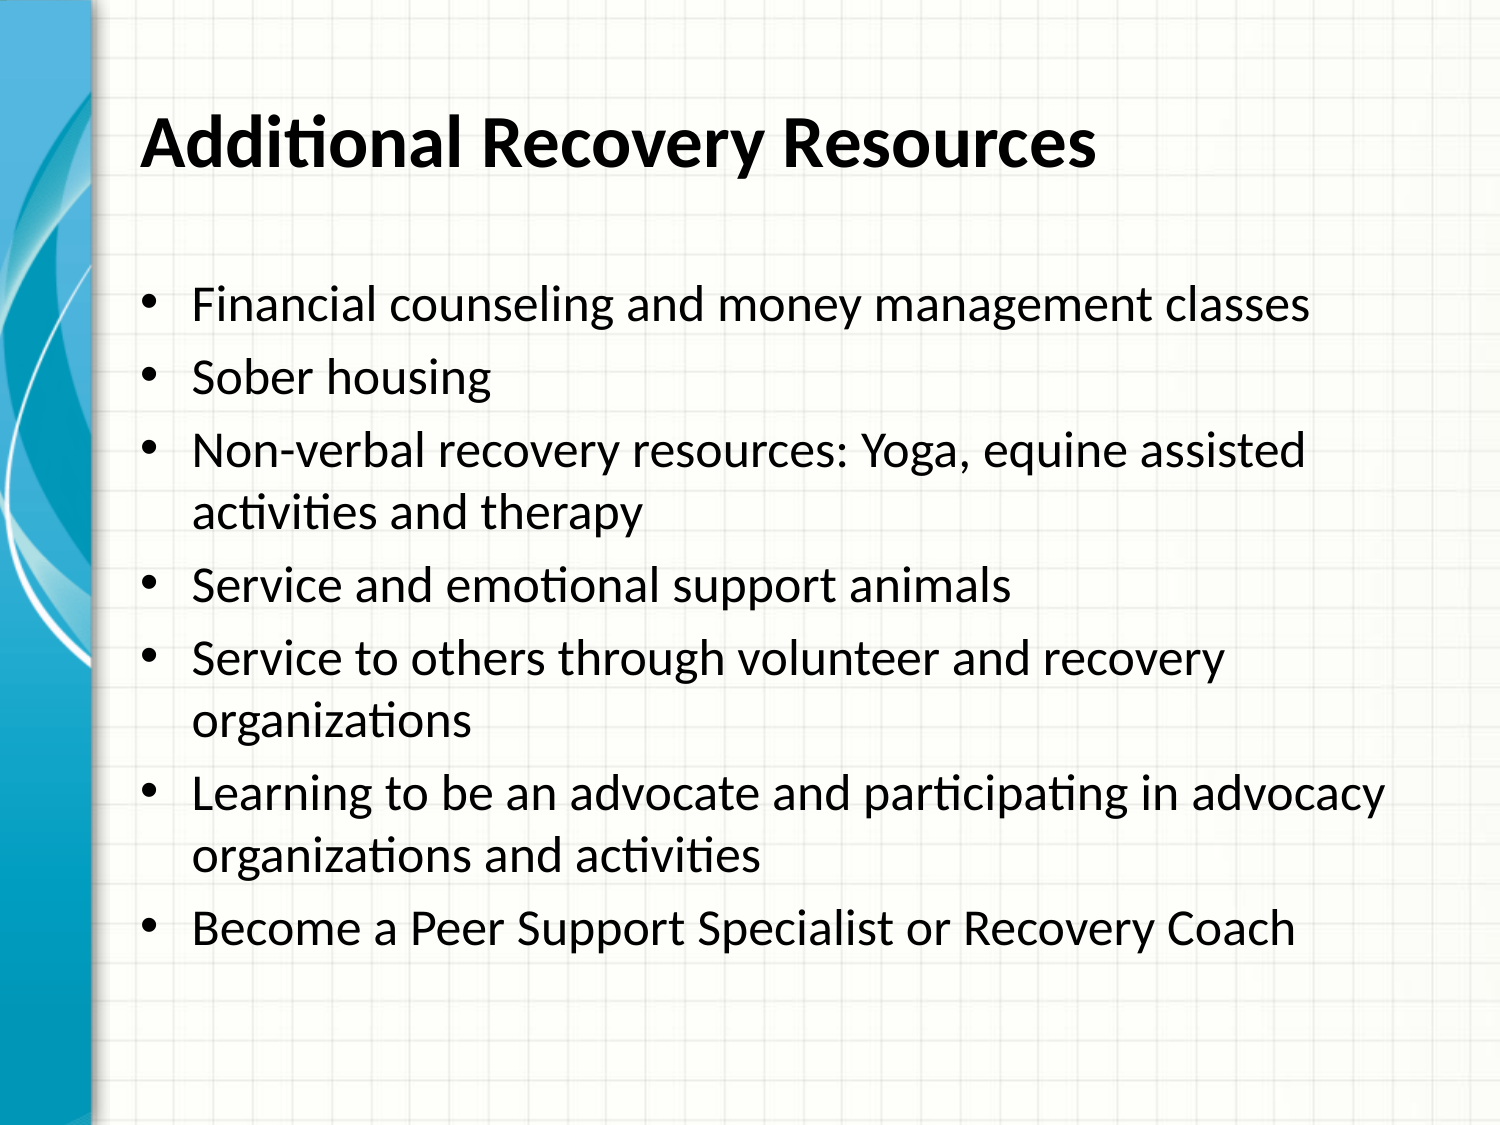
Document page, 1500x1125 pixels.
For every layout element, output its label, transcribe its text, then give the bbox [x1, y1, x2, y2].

picture [0, 0, 1500, 1125]
title Additional Recovery Resources [125, 44, 1450, 232]
list Financial counseling and money management classes Sober housing Non-verbal recovery resources: Yoga, equine assisted activities and therapy Service and emotional support animals Service to others through volunteer and recovery organizations Learning to be an advocate and participating in advocacy organizations and activities Become a Peer Support Specialist or Recovery Coach [125, 261, 1450, 967]
